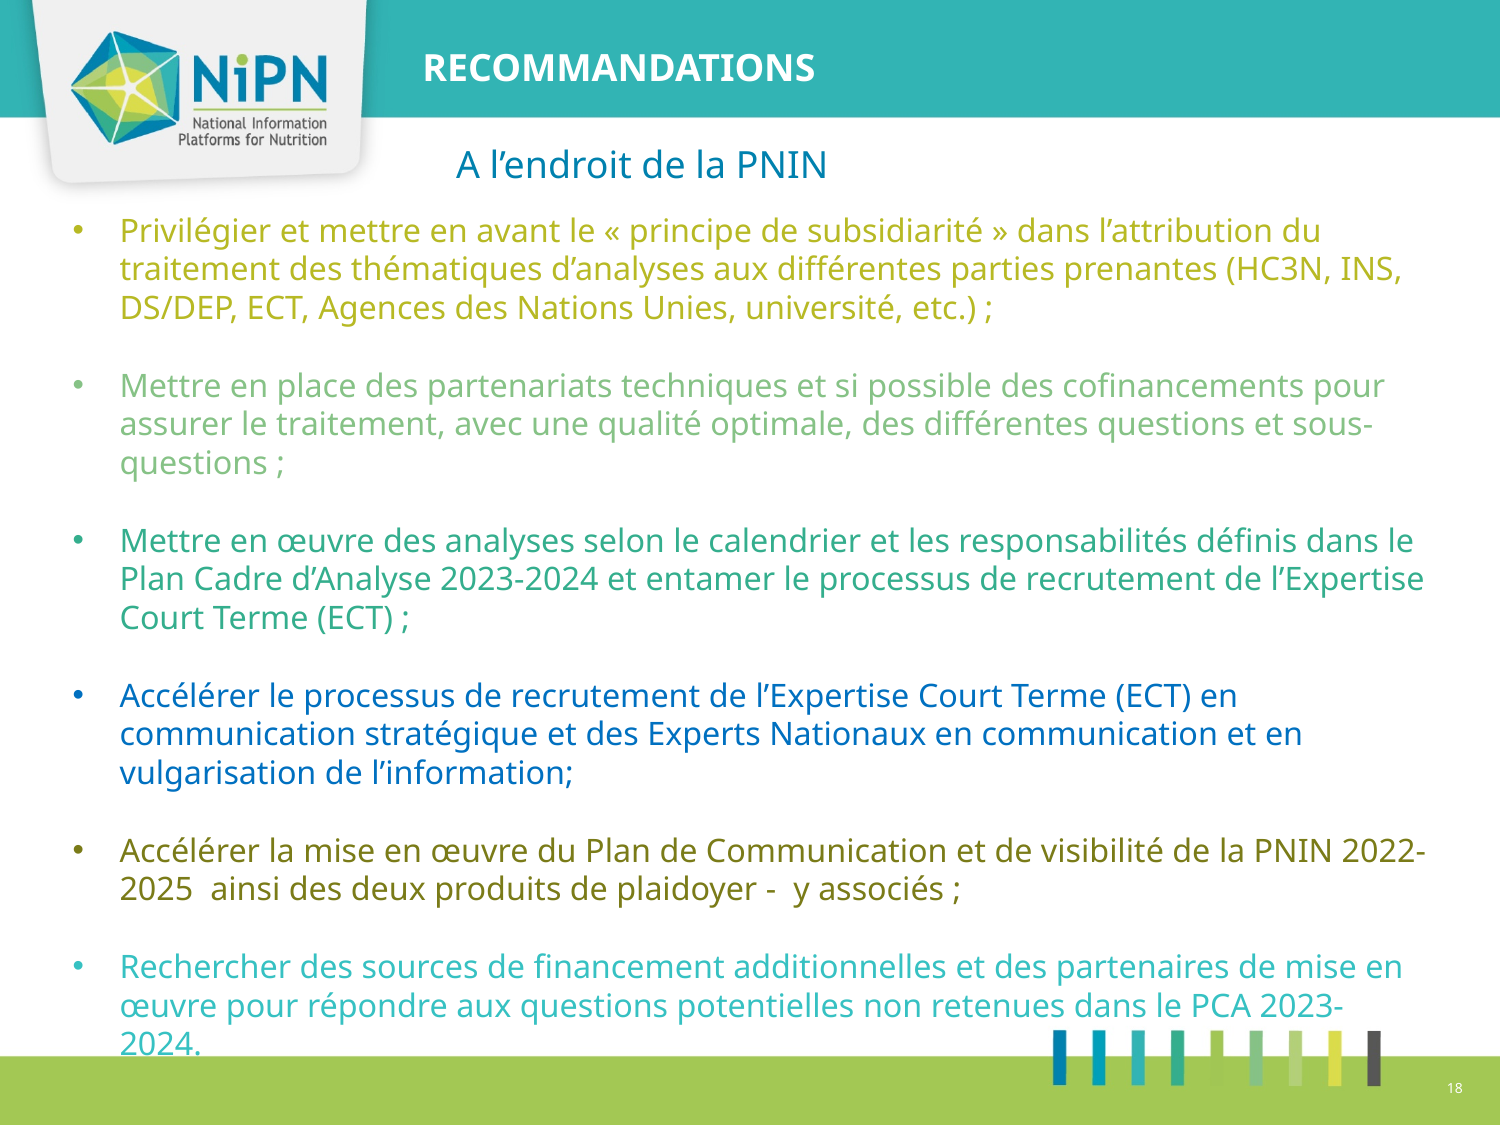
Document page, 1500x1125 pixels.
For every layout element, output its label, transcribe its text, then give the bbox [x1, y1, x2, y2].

text_box Privilégier et mettre en avant le « principe de subsidiarité » dans l’attribution du traitement des thématiques d’analyses aux différentes parties prenantes (HC3N, INS, DS/DEP, ECT, Agences des Nations Unies, université, etc.) ; Mettre en place des partenariats techniques et si possible des cofinancements pour assurer le traitement, avec une qualité optimale, des différentes questions et sous-questions ; Mettre en œuvre des analyses selon le calendrier et les responsabilités définis dans le Plan Cadre d’Analyse 2023-2024 et entamer le processus de recrutement de l’Expertise Court Terme (ECT) ; Accélérer le processus de recrutement de l’Expertise Court Terme (ECT) en communication stratégique et des Experts Nationaux en communication et en vulgarisation de l’information; Accélérer la mise en œuvre du Plan de Communication et de visibilité de la PNIN 2022-2025 ainsi des deux produits de plaidoyer - y associés ; Rechercher des sources de financement additionnelles et des partenaires de mise en œuvre pour répondre aux questions potentielles non retenues dans le PCA 2023-2024. [57, 202, 1443, 1070]
slide_number 18 [1376, 1058, 1478, 1119]
picture [0, 0, 1500, 1125]
text_box A l’endroit de la PNIN [441, 133, 1111, 194]
list RECOMMANDATIONS [407, 31, 1424, 102]
